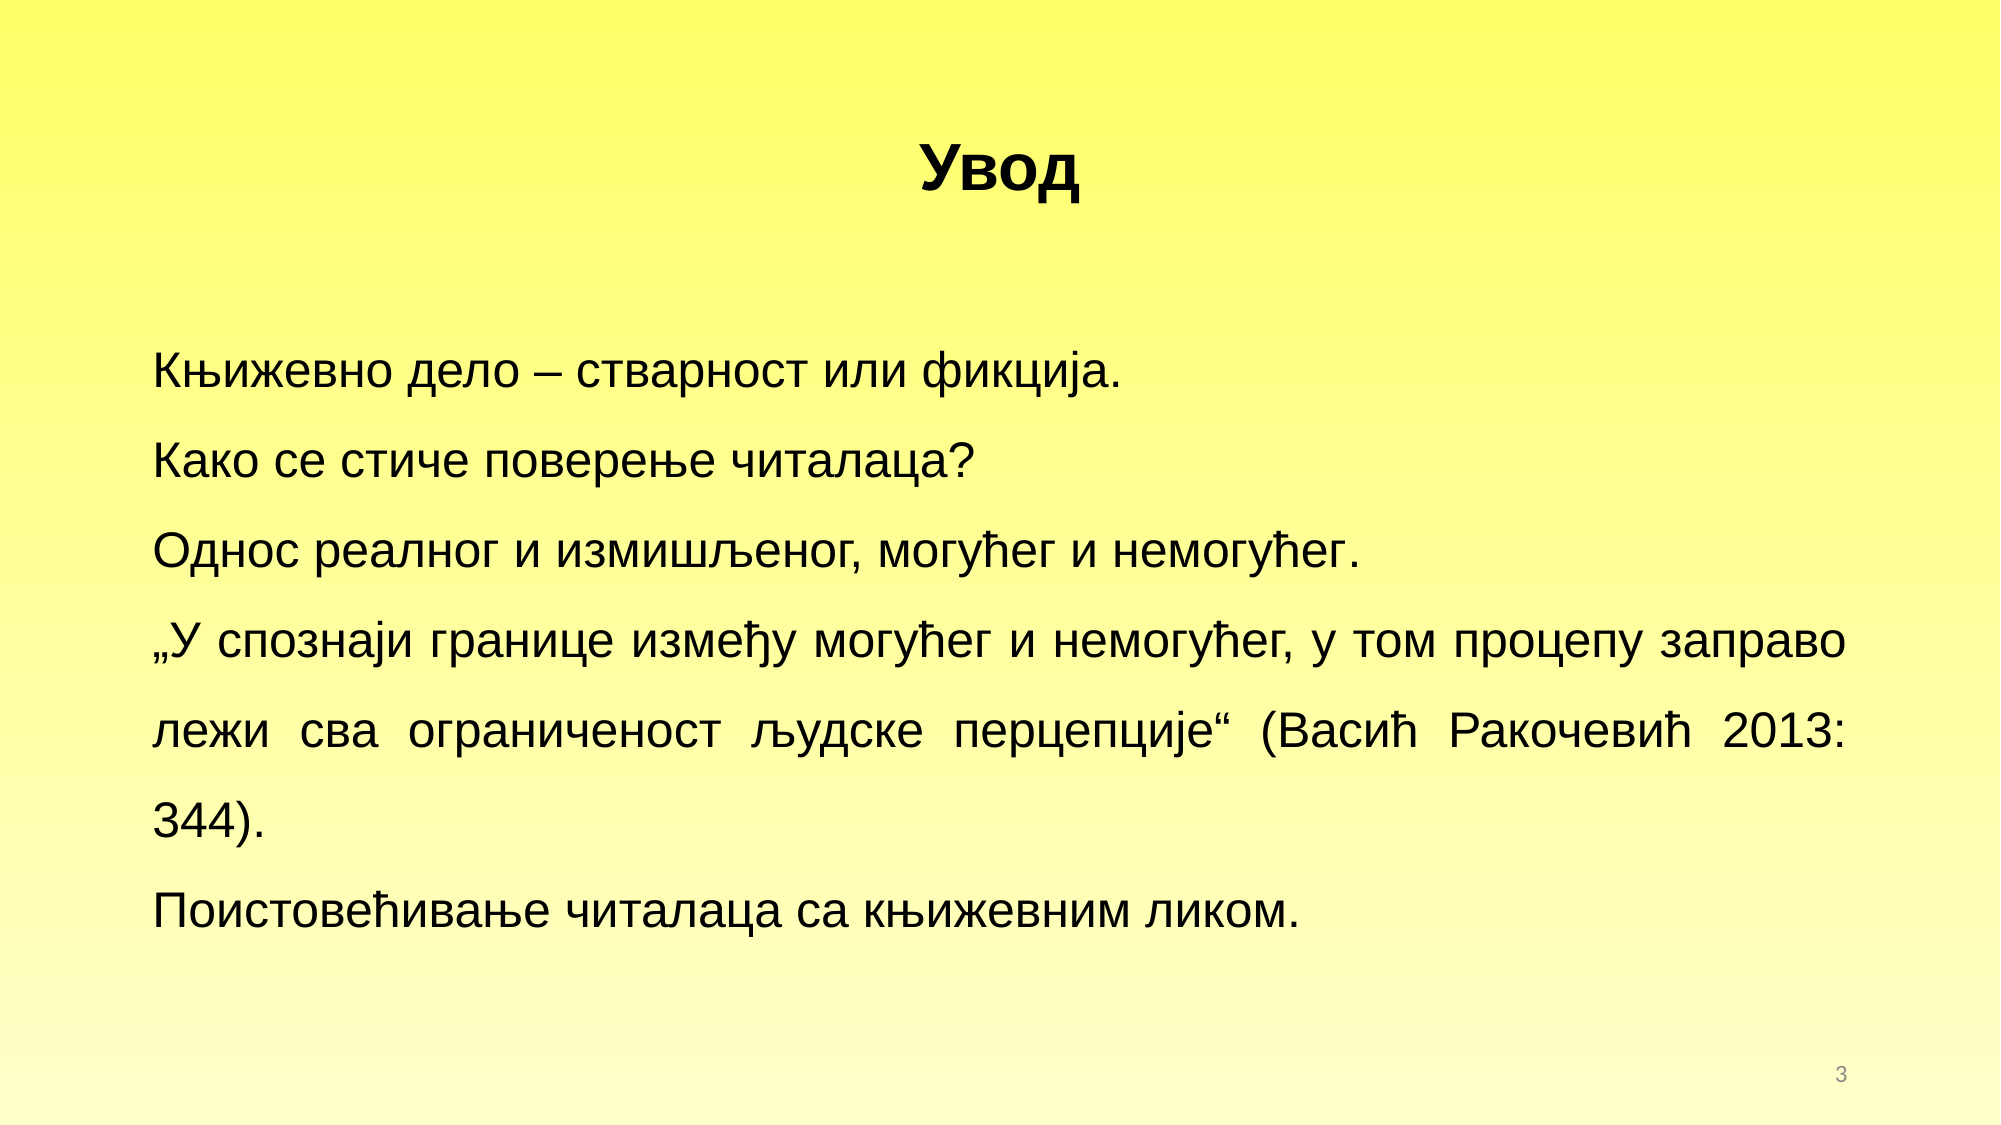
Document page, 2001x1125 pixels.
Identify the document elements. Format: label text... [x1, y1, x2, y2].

title Увод [137, 59, 1863, 278]
list Књижевно дело – стварност или фикција. Како се стиче поверење читалаца? Однос реалног и измишљеног, могућег и немогућег. „У спознаји границе између могућег и немогућег, у том процепу заправо лежи сва ограниченост људске перцепције“ (Васић Ракочевић 2013: 344). Поистовећивање читалаца са књижевним ликом. [137, 299, 1863, 1014]
slide_number 3 [1412, 1042, 1863, 1103]
